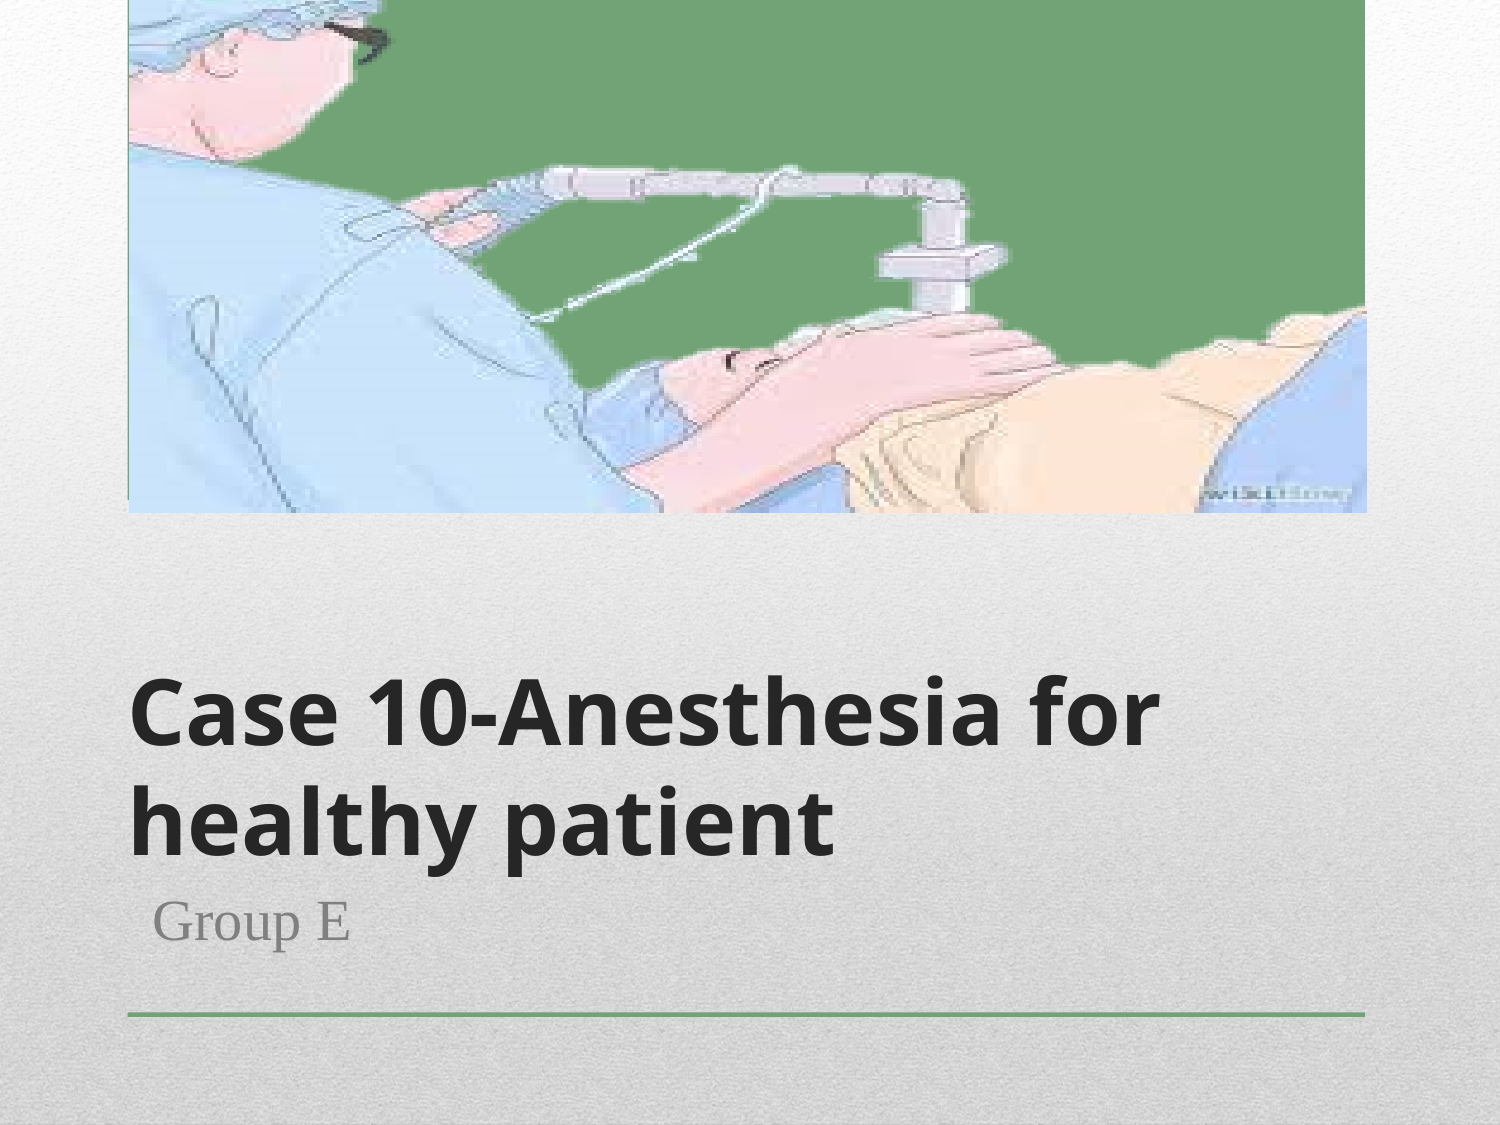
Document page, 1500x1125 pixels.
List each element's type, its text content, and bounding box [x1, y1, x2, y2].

subtitle Group E [137, 875, 1100, 1063]
picture [128, 0, 1368, 514]
title Case 10-Anesthesia for healthy patient [112, 750, 1388, 992]
